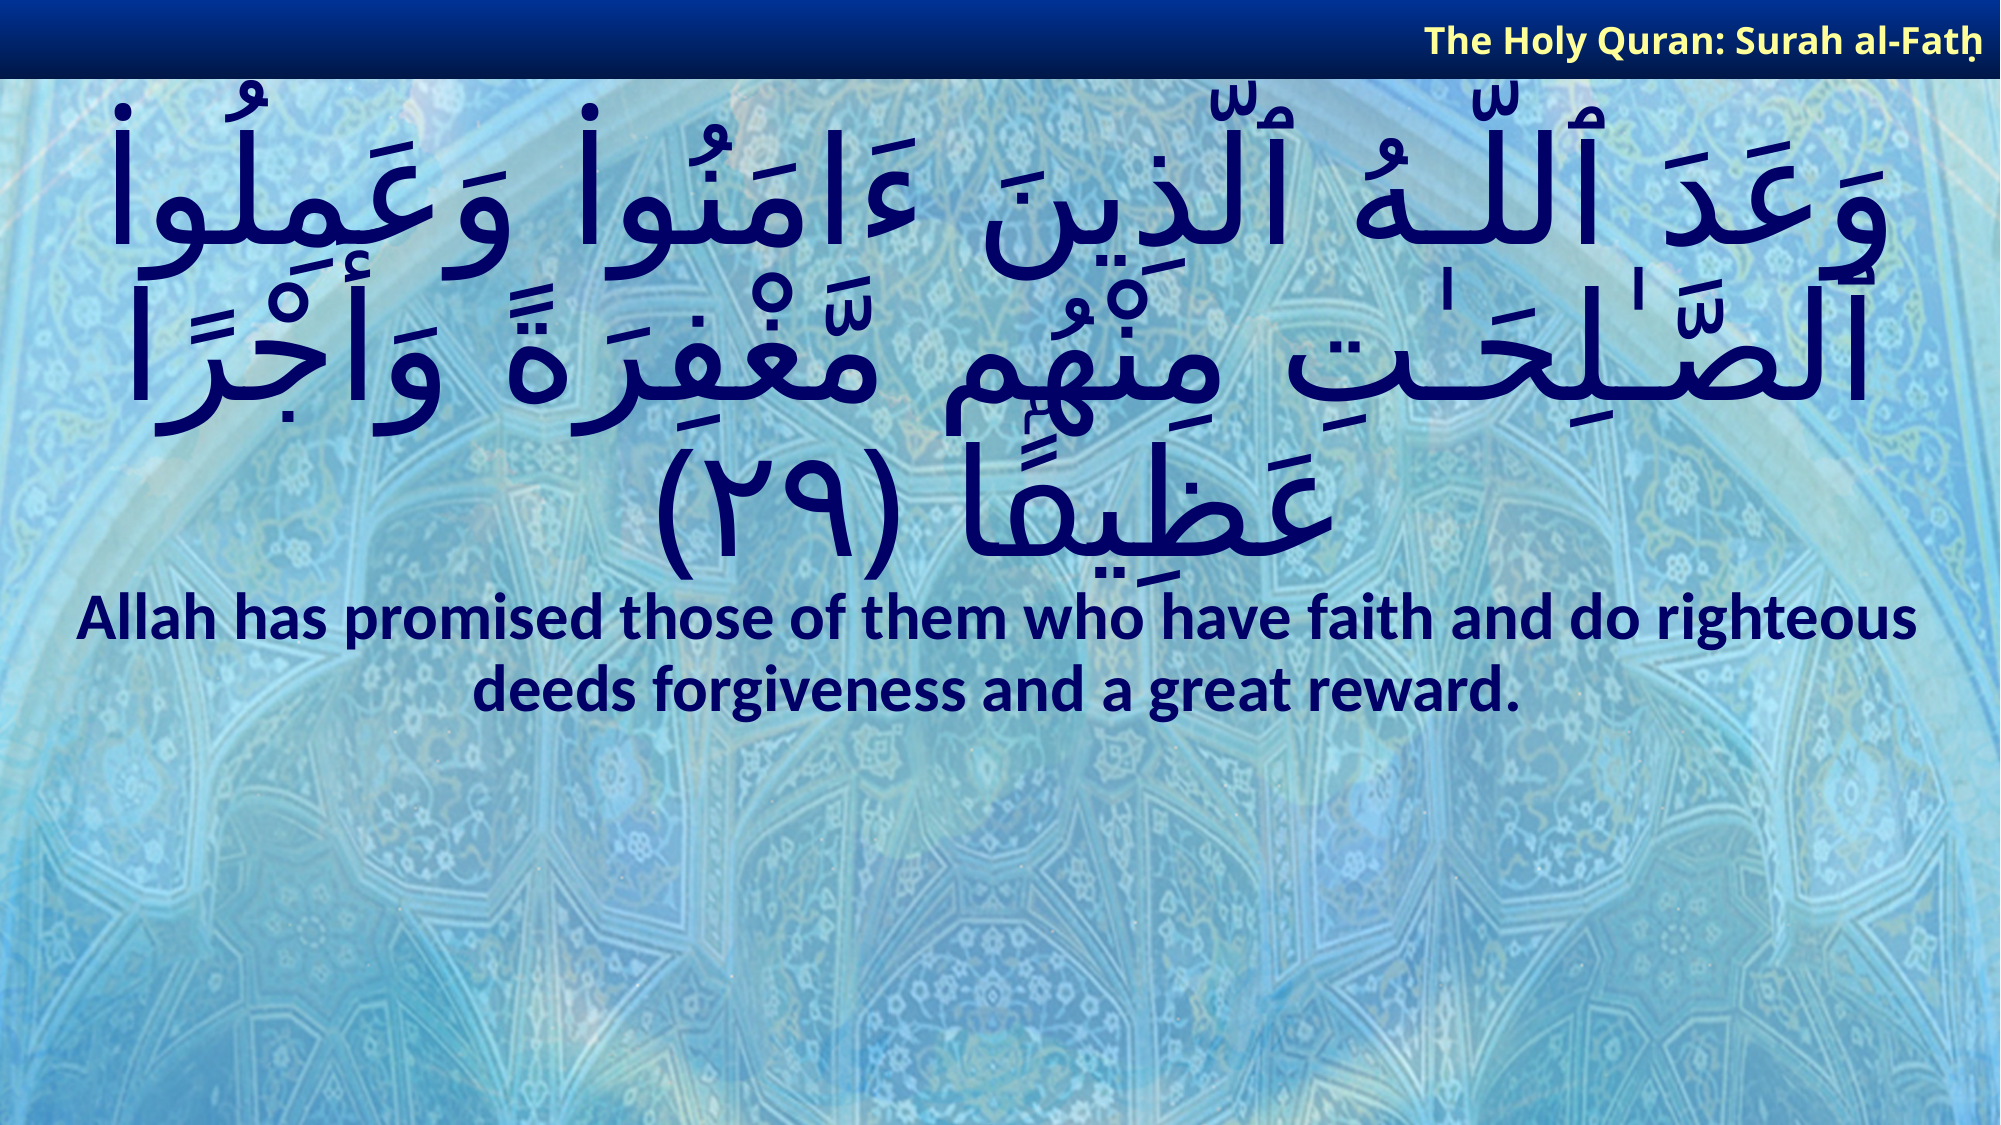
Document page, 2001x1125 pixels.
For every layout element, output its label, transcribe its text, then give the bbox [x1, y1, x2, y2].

subtitle Allah has promised those of them who have faith and do righteous deeds forgiveness and a great reward. [7, 574, 1989, 862]
text_box The Holy Quran: Surah al-Fatḥ [0, 0, 2000, 79]
title وَعَدَ ٱللَّـهُ ٱلَّذِينَ ءَامَنُوا۟ وَعَمِلُوا۟ ٱلصَّـٰلِحَـٰتِ مِنْهُم مَّغْفِرَةً وَأَجْرًا عَظِيمًۢا ﴿٢٩﴾ [0, 231, 2000, 473]
picture [0, 0, 2001, 1125]
